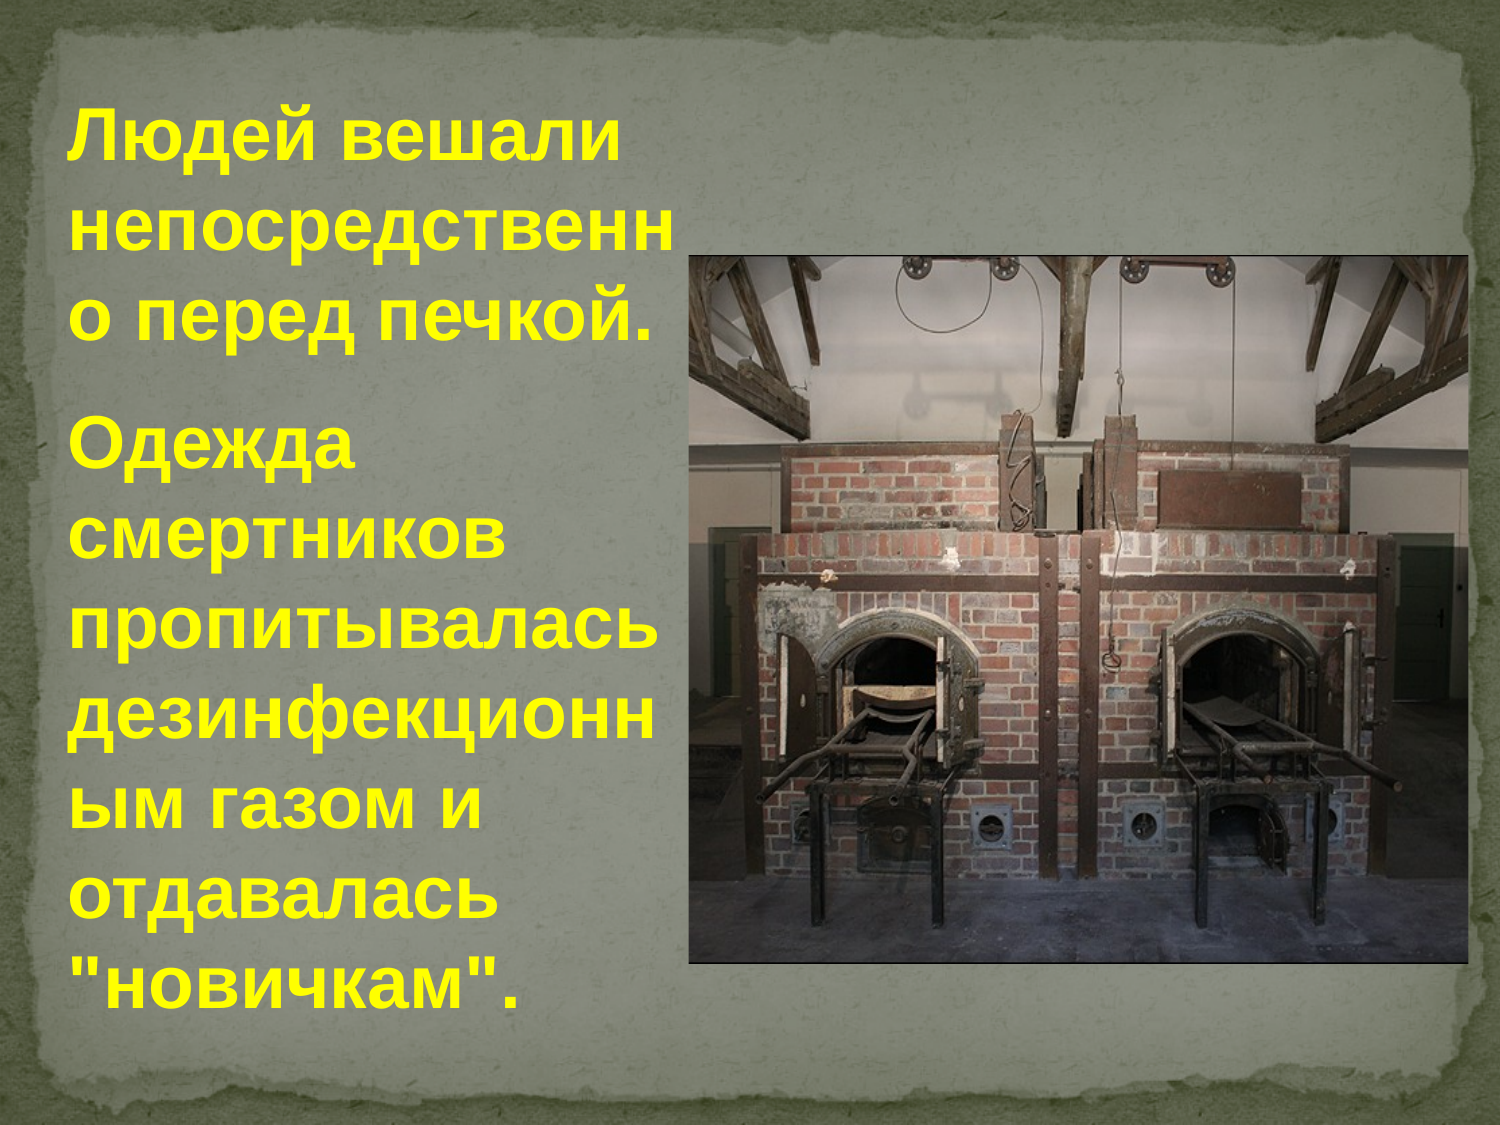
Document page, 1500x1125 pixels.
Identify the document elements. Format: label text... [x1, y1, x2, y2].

picture [689, 255, 1469, 965]
text_box Людей вешали непосредственно перед печкой. Одежда смертников пропитывалась дезинфекционным газом и отдавалась "новичкам". [53, 78, 715, 1031]
